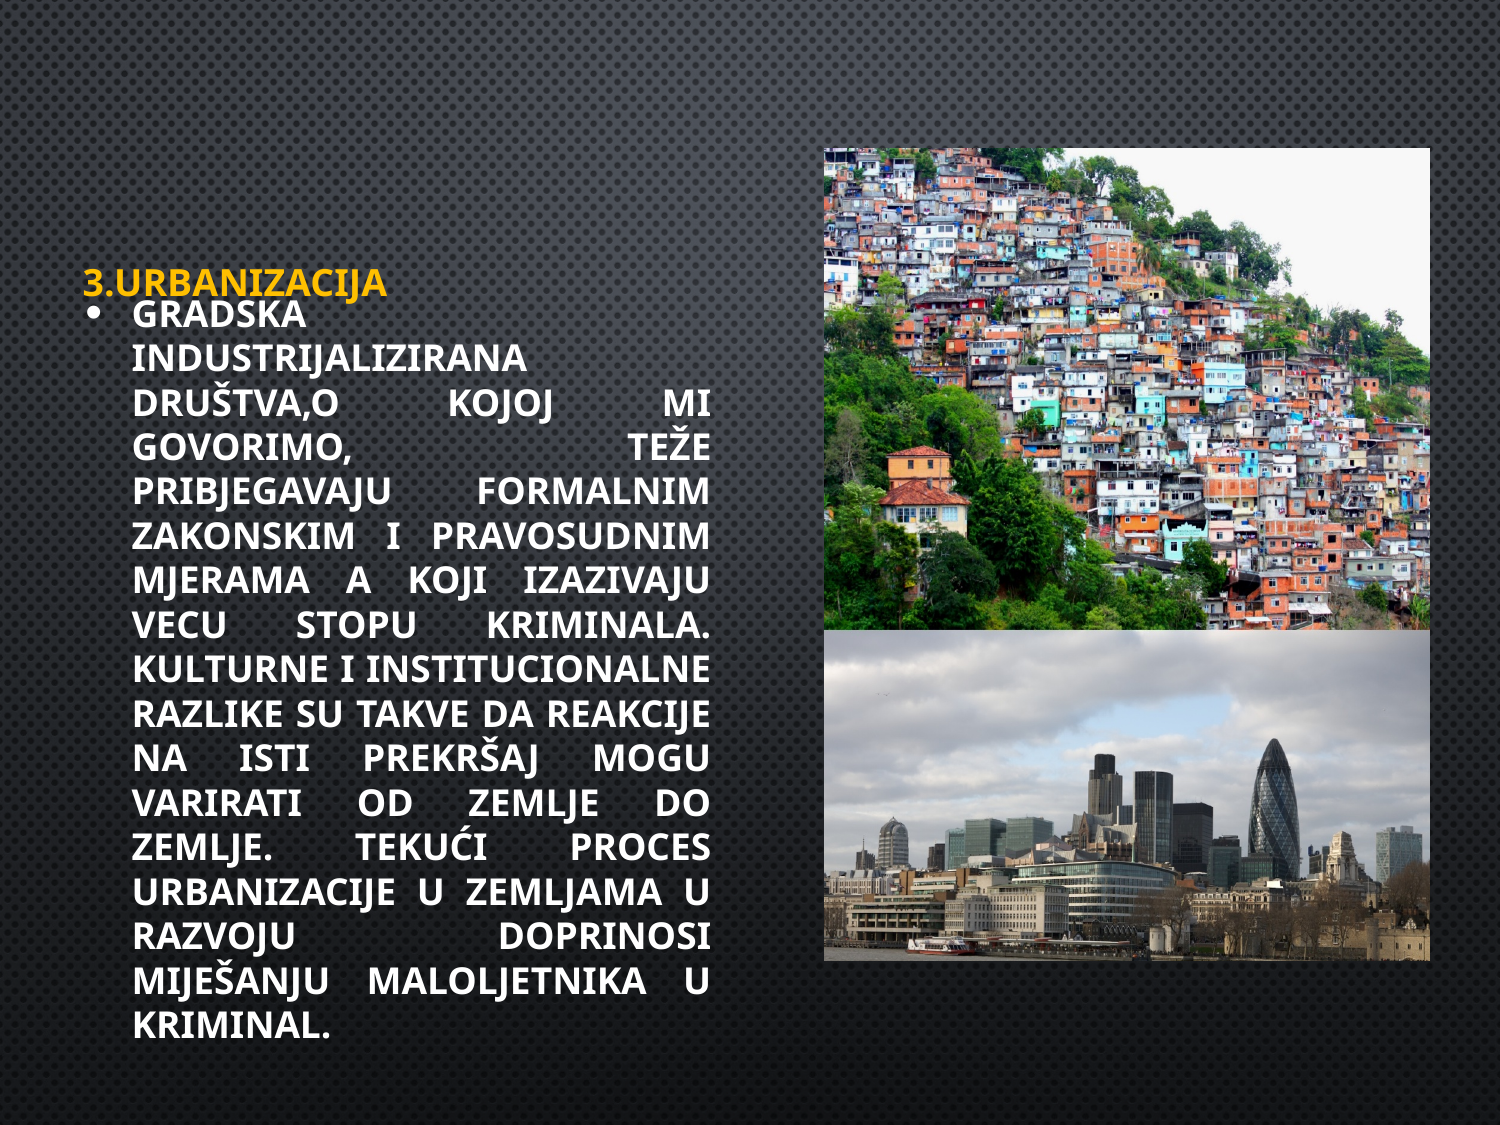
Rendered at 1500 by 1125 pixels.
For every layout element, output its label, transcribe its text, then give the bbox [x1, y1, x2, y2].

title 3.Urbanizacija [67, 187, 824, 375]
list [824, 148, 1430, 962]
list Gradska industrijalizirana društva,o kojoj mi govorimo, teže pribjegavaju formalnim zakonskim i pravosudnim mjerama a koji izazivaju vecu stopu kriminala. Kulturne i institucionalne razlike su takve da reakcije na isti prekršaj mogu varirati od zemlje do zemlje. Tekući proces urbanizacije u zemljama u razvoju doprinosi miješanju maloljetnika u kriminal. [70, 281, 727, 1055]
